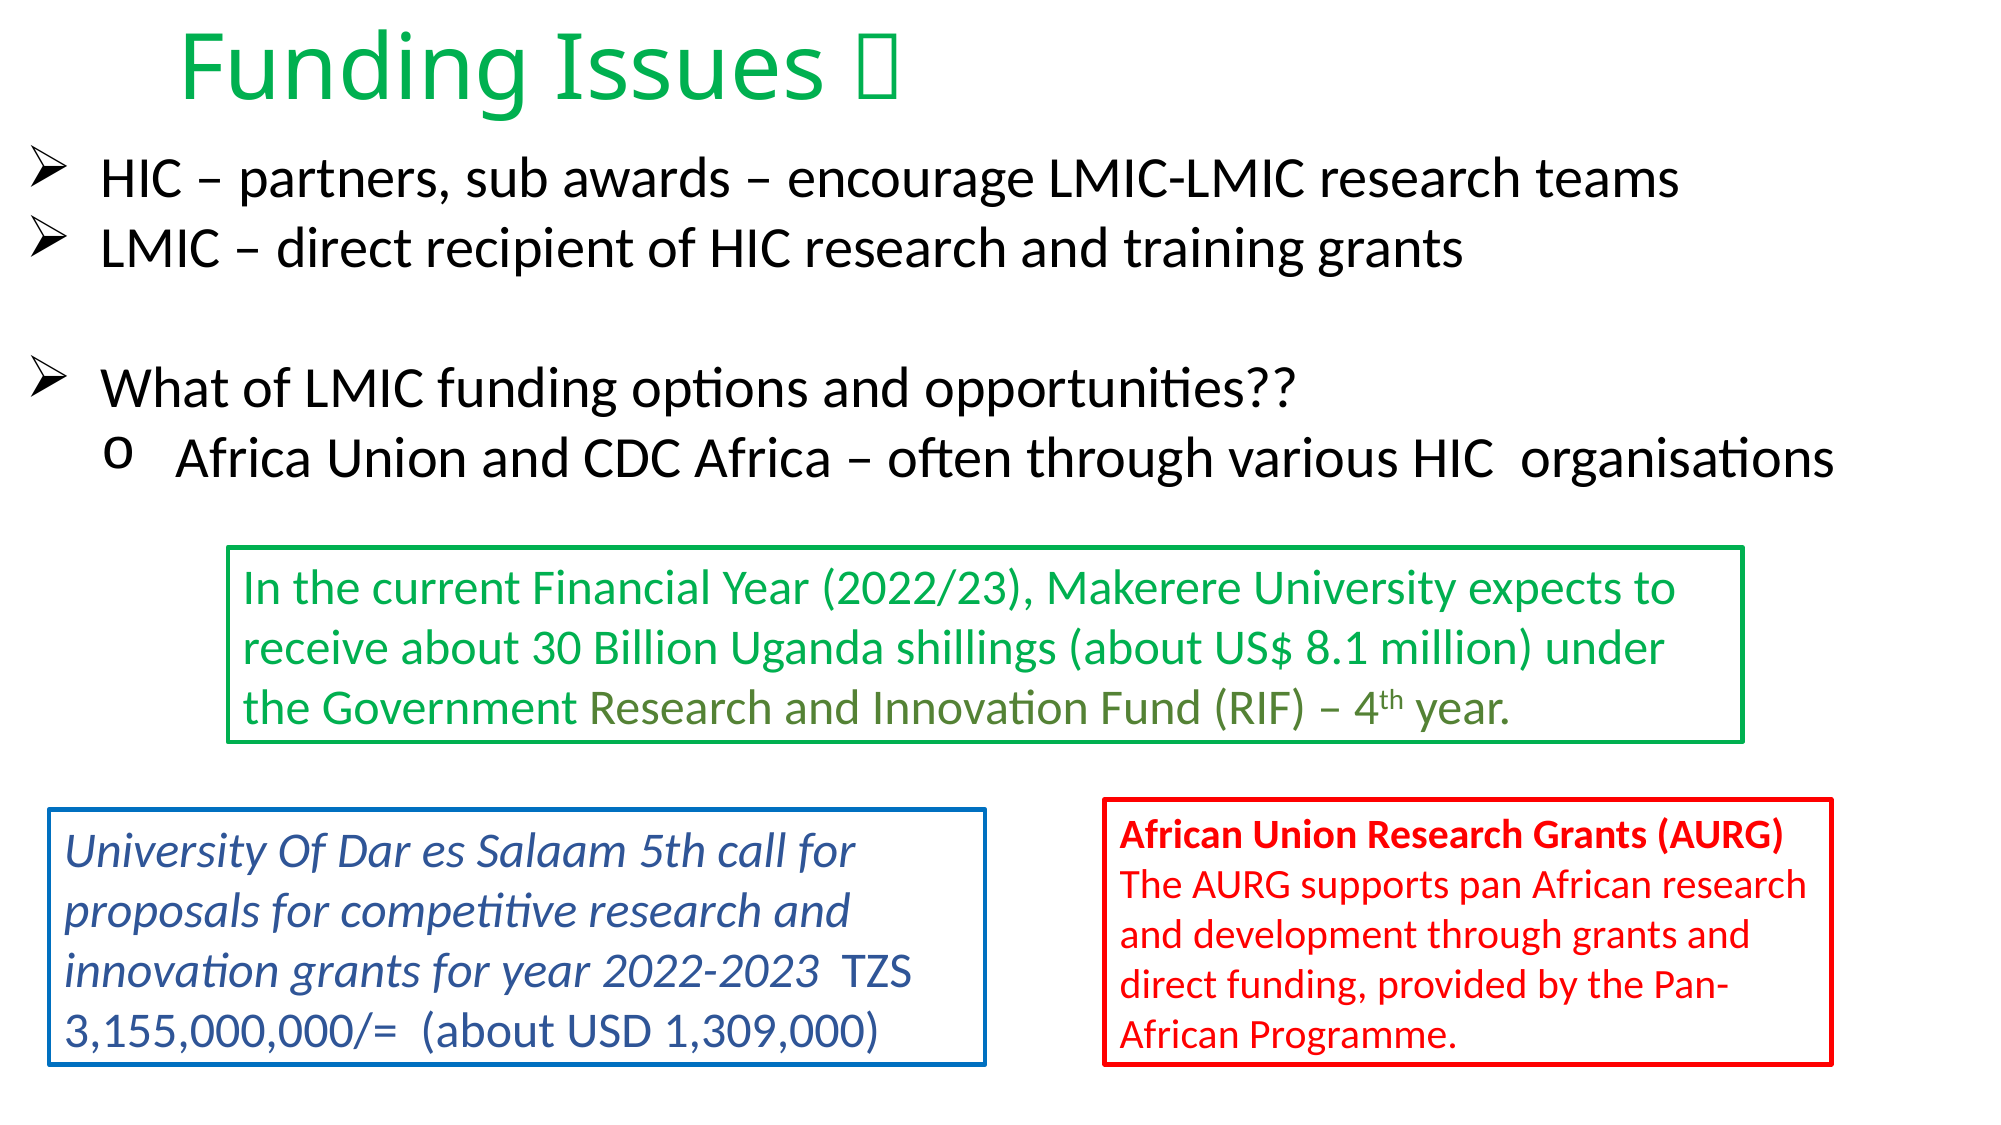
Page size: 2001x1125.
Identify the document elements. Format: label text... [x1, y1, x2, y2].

text_box HIC – partners, sub awards – encourage LMIC-LMIC research teams LMIC – direct recipient of HIC research and training grants What of LMIC funding options and opportunities?? Africa Union and CDC Africa – often through various HIC organisations [11, 131, 1948, 496]
text_box University Of Dar es Salaam 5th call for proposals for competitive research and innovation grants for year 2022-2023 TZS 3,155,000,000/= (about USD 1,309,000) [49, 809, 986, 1065]
title Funding Issues  [162, 0, 1888, 131]
text_box In the current Financial Year (2022/23), Makerere University expects to receive about 30 Billion Uganda shillings (about US$ 8.1 million) under the Government Research and Innovation Fund (RIF) – 4th year. [227, 547, 1743, 742]
text_box African Union Research Grants (AURG) The AURG supports pan African research and development through grants and direct funding, provided by the Pan-African Programme. [1104, 799, 1832, 1065]
